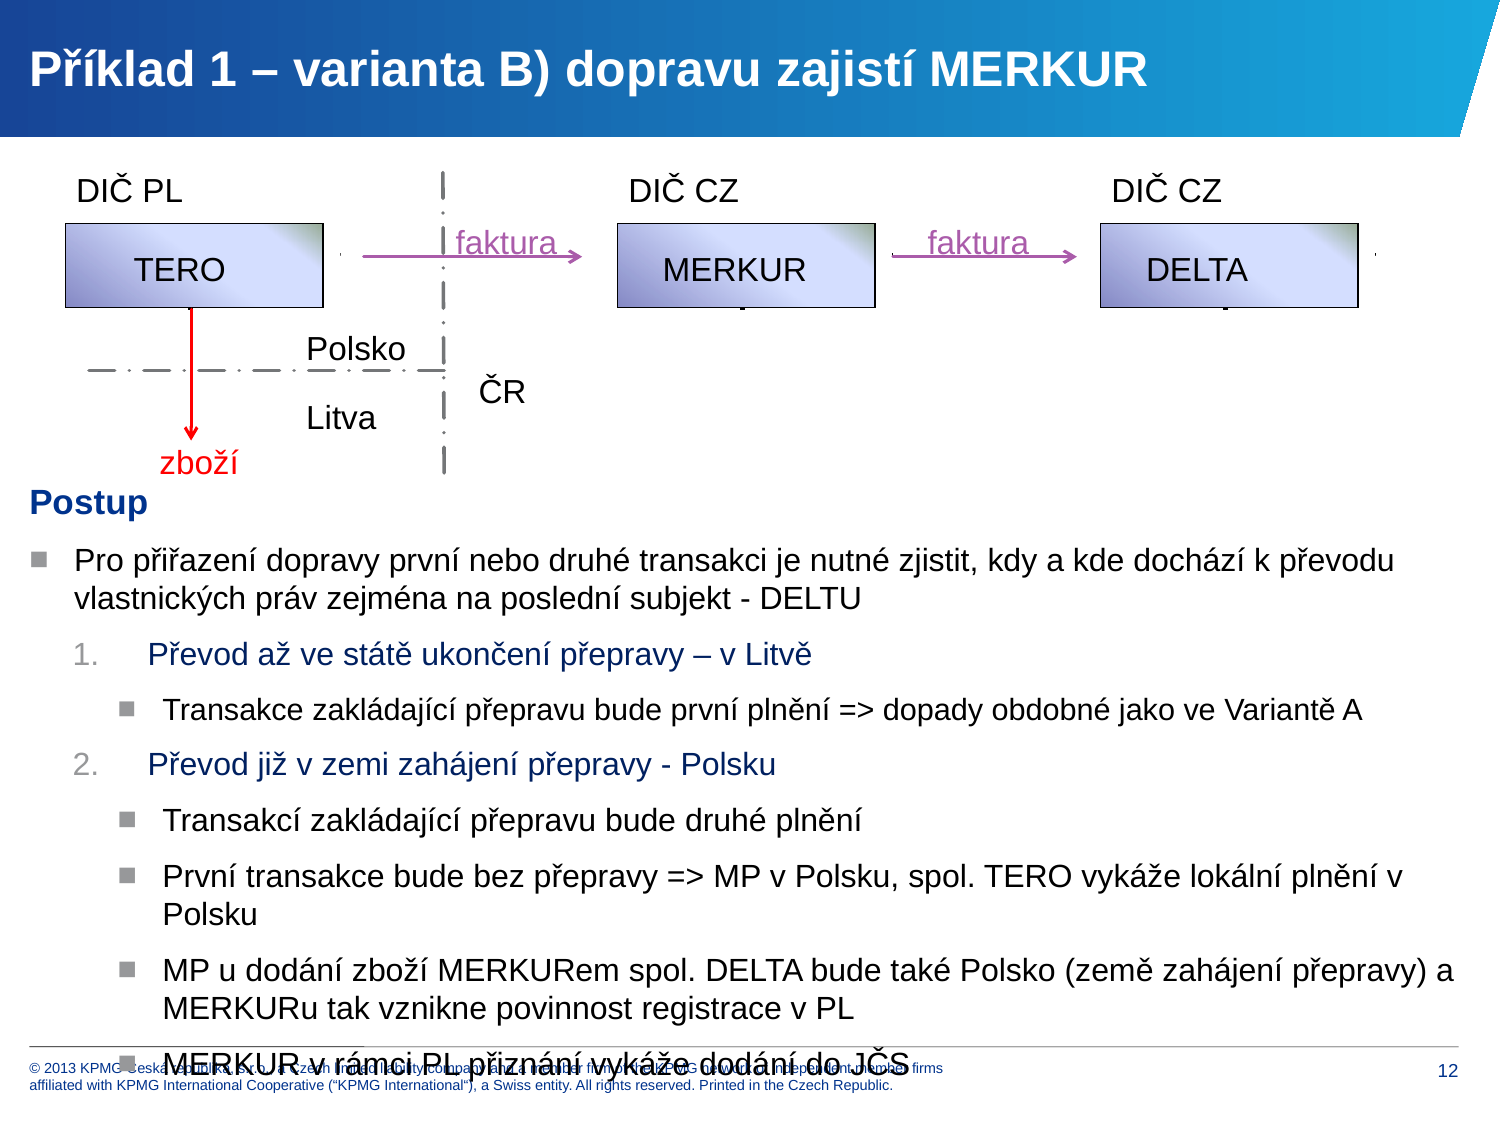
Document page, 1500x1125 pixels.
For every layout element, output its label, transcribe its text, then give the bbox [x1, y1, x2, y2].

list Postup Pro přiřazení dopravy první nebo druhé transakci je nutné zjistit, kdy a kde dochází k převodu vlastnických práv zejména na poslední subjekt - DELTU Převod až ve státě ukončení přepravy – v Litvě Transakce zakládající přepravu bude první plnění => dopady obdobné jako ve Variantě A Převod již v zemi zahájení přepravy - Polsku Transakcí zakládající přepravu bude druhé plnění První transakce bude bez přepravy => MP v Polsku, spol. TERO vykáže lokální plnění v Polsku MP u dodání zboží MERKURem spol. DELTA bude také Polsko (země zahájení přepravy) a MERKURu tak vznikne povinnost registrace v PL MERKUR v rámci PL přiznání vykáže dodání do JČS [29, 479, 1459, 1083]
title Příklad 1 – varianta B) dopravu zajistí MERKUR [29, 18, 1459, 114]
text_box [52, 169, 1376, 516]
